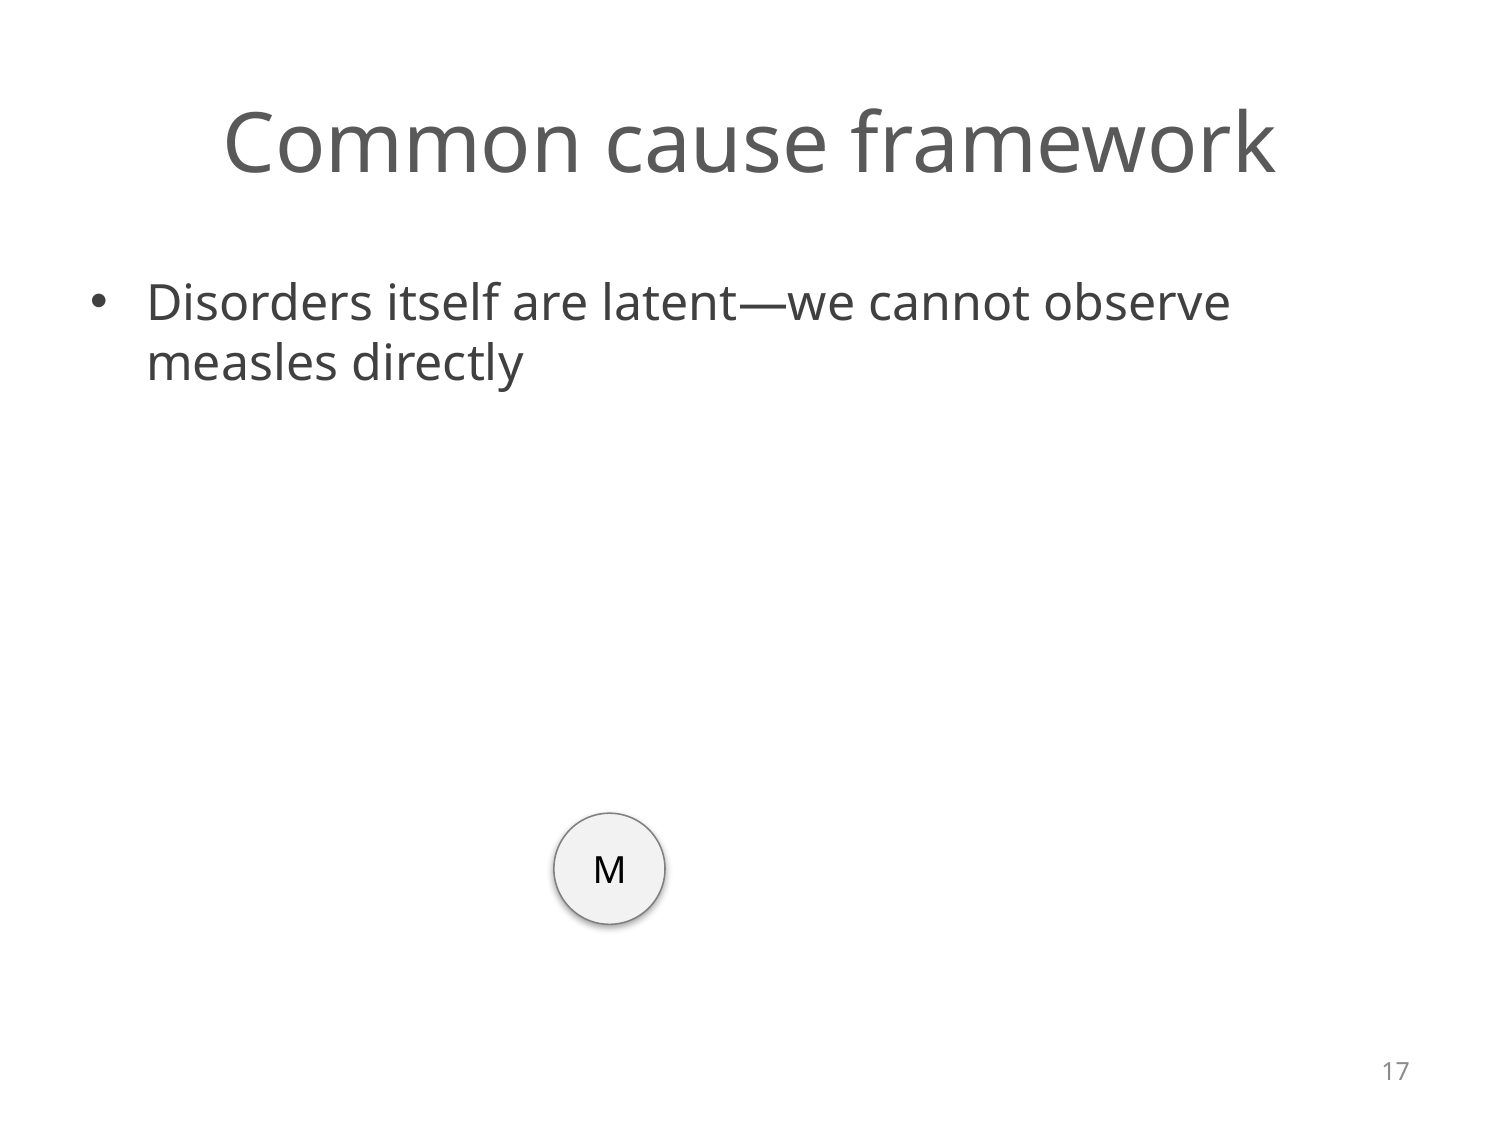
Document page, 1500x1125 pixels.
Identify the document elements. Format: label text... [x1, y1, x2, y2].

text_box M [553, 812, 666, 926]
title Common cause framework [75, 45, 1425, 233]
slide_number 17 [1074, 1042, 1425, 1103]
list Disorders itself are latent—we cannot observe measles directly [75, 262, 1425, 1005]
